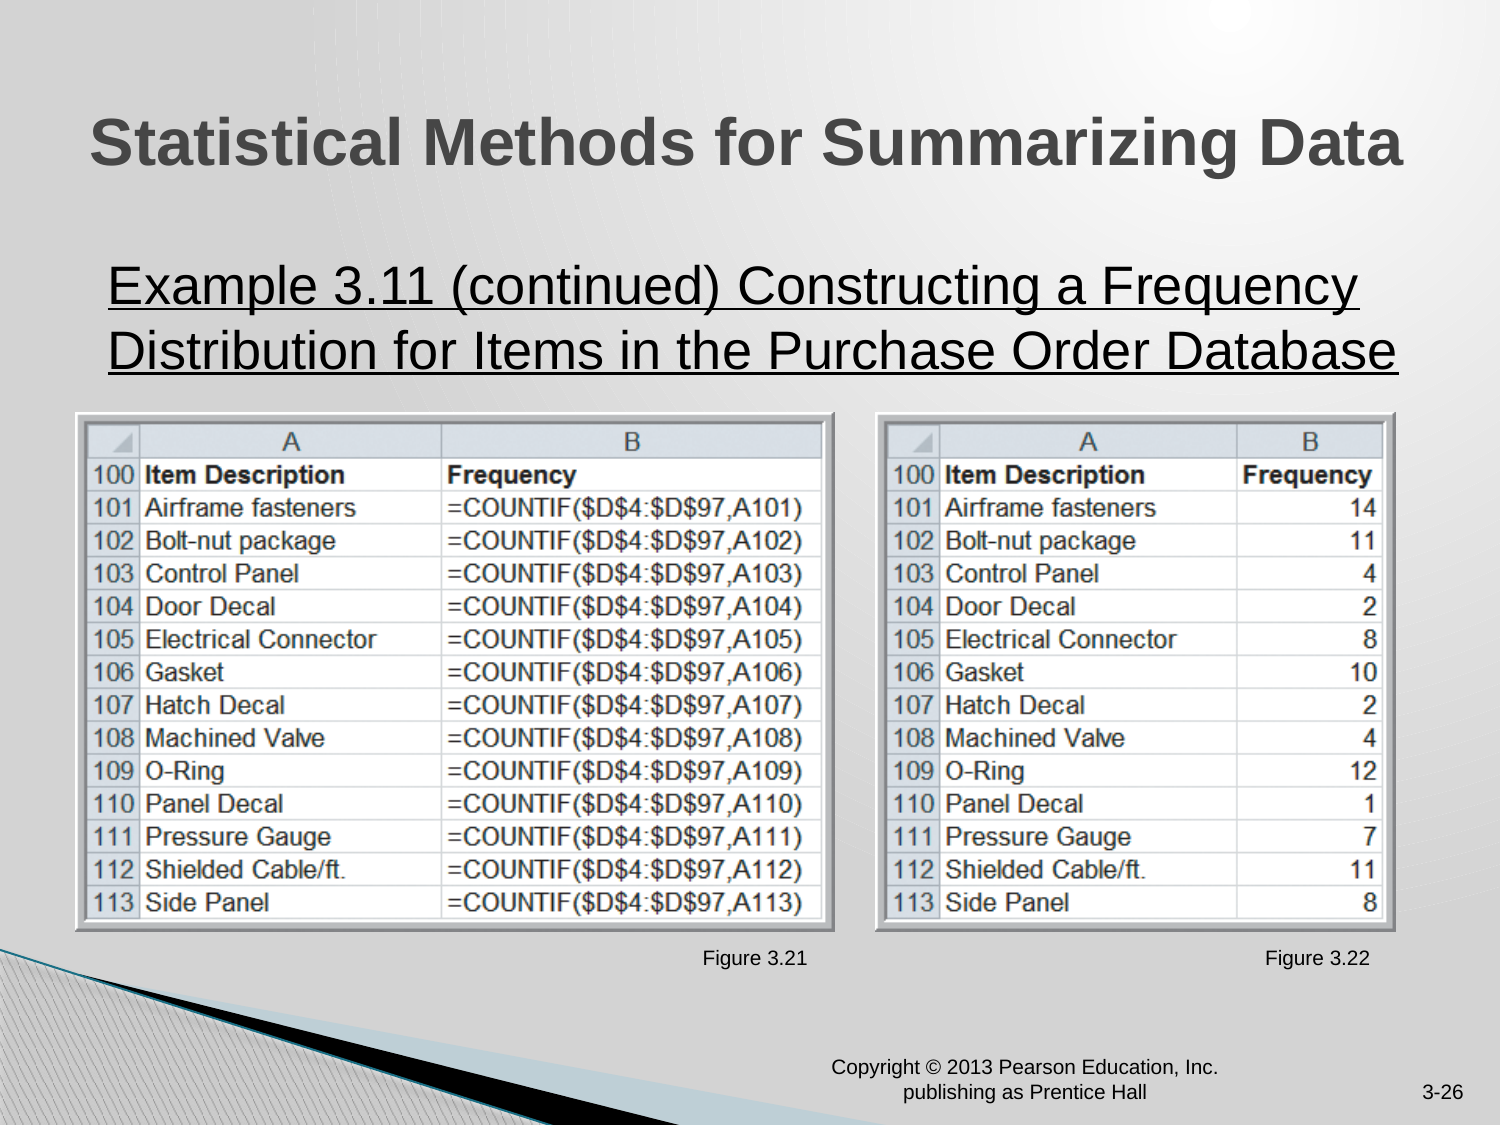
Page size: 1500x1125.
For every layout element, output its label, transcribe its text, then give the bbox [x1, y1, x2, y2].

text_box Figure 3.22 [1250, 943, 1385, 978]
text_box Figure 3.21 [687, 943, 823, 978]
footer Copyright © 2013 Pearson Education, Inc. publishing as Prentice Hall [812, 1051, 1238, 1112]
title Statistical Methods for Summarizing Data [75, 45, 1425, 233]
list Example 3.11 (continued) Constructing a Frequency Distribution for Items in the Purchase Order Database [74, 242, 1426, 986]
slide_number 3-26 [1362, 1051, 1479, 1112]
picture [74, 412, 835, 932]
picture [874, 412, 1396, 932]
